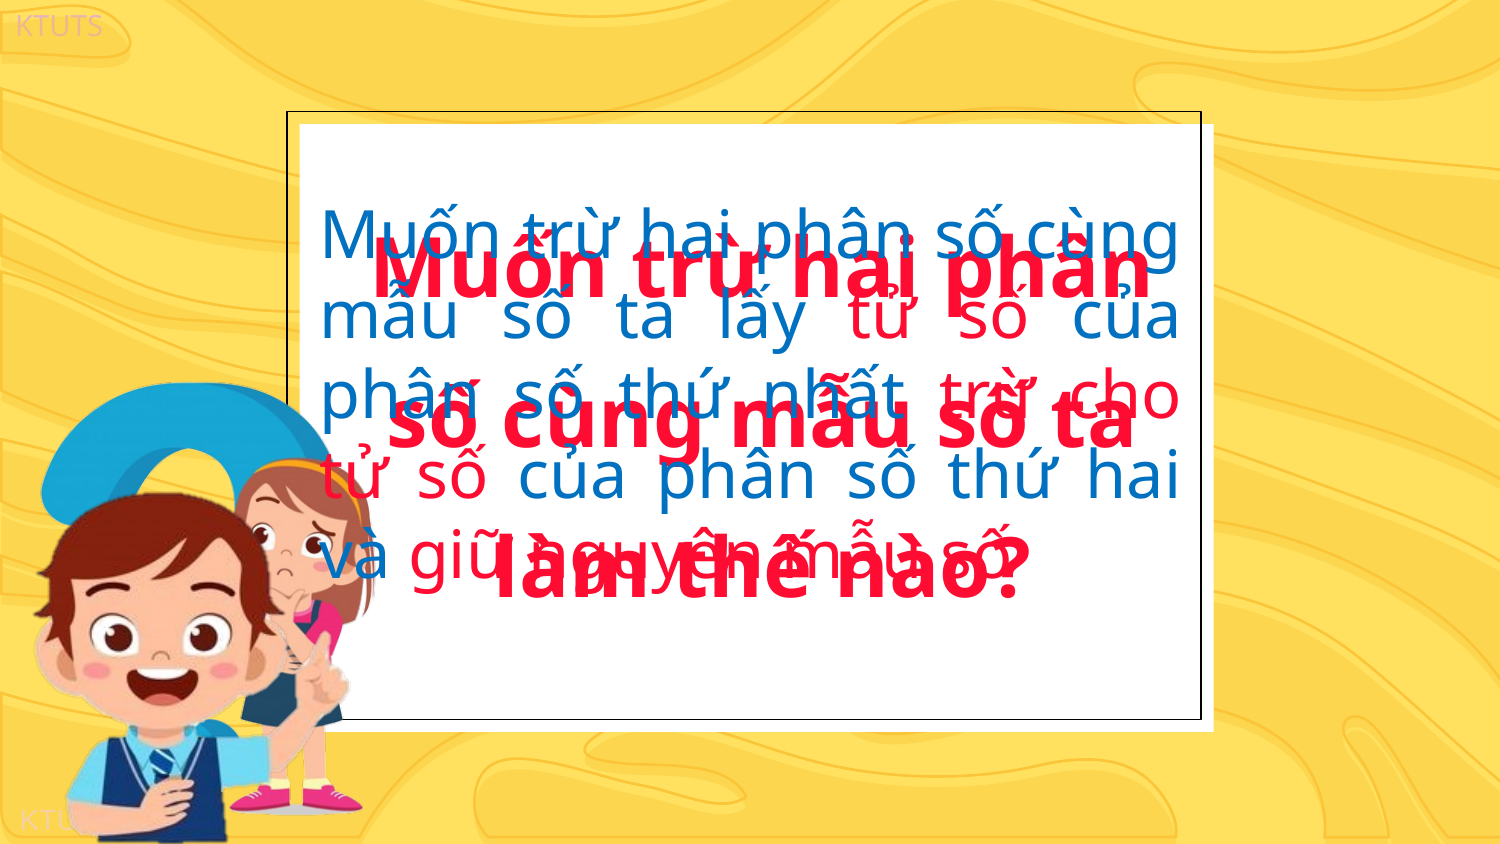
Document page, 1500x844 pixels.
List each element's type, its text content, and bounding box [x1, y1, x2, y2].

picture [0, 343, 423, 844]
text_box Muốn trừ hai phân số cùng mẫu số ta lấy tử số của phân số thứ nhất trừ cho tử số của phân số thứ hai và giữ nguyên mẫu số [425, 346, 1198, 437]
